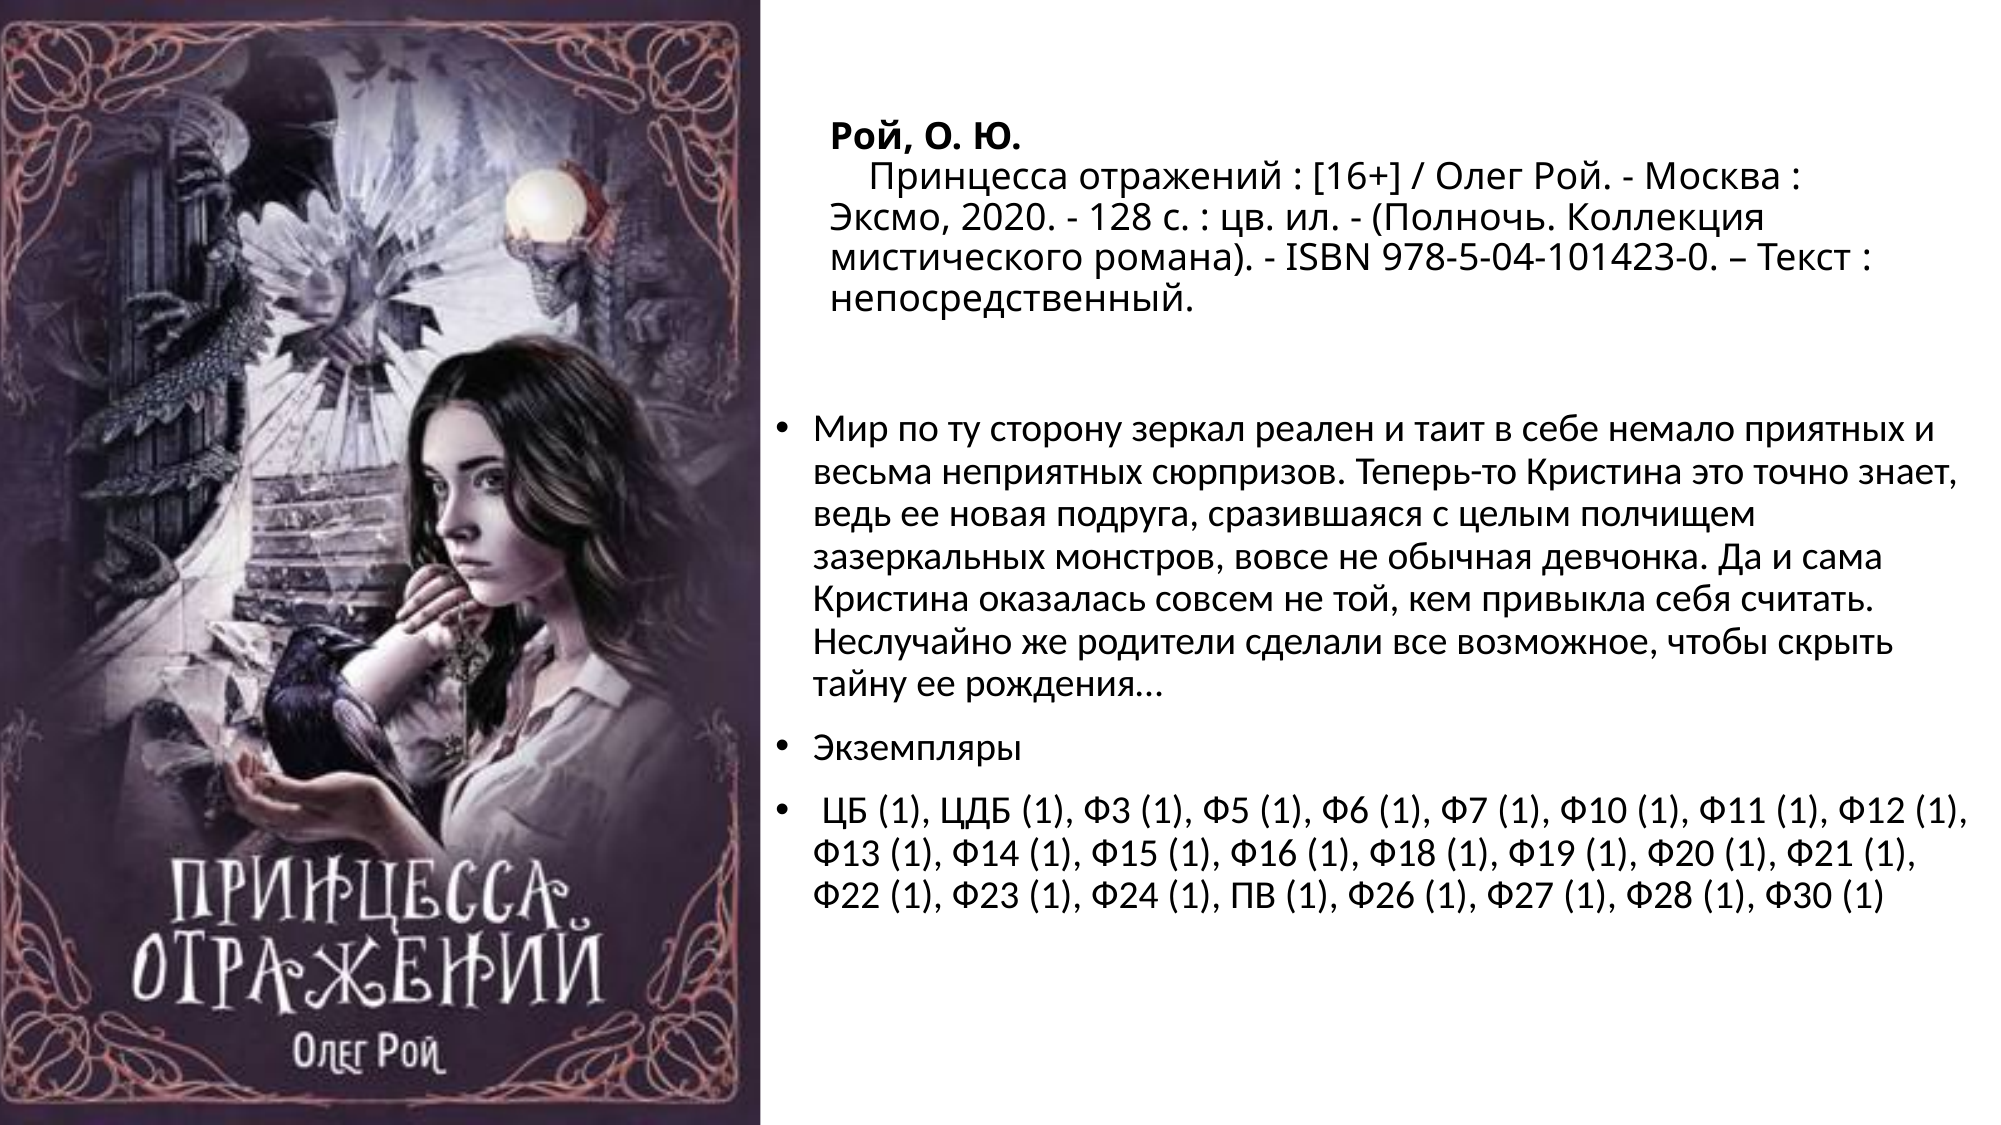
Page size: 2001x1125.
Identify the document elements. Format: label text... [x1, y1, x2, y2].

title Рой, О. Ю. Принцесса отражений : [16+] / Олег Рой. - Москва : Эксмо, 2020. - 128 с. : цв. ил. - (Полночь. Коллекция мистического романа). - ISBN 978-5-04-101423-0. – Текст : непосредственный. [814, 103, 1895, 379]
list Мир по ту сторону зеркал реален и таит в себе немало приятных и весьма неприятных сюрпризов. Теперь-то Кристина это точно знает, ведь ее новая подруга, сразившаяся с целым полчищем зазеркальных монстров, вовсе не обычная девчонка. Да и сама Кристина оказалась совсем не той, кем привыкла себя считать. Неслучайно же родители сделали все возможное, чтобы скрыть тайну ее рождения… Экземпляры ЦБ (1), ЦДБ (1), Ф3 (1), Ф5 (1), Ф6 (1), Ф7 (1), Ф10 (1), Ф11 (1), Ф12 (1), Ф13 (1), Ф14 (1), Ф15 (1), Ф16 (1), Ф18 (1), Ф19 (1), Ф20 (1), Ф21 (1), Ф22 (1), Ф23 (1), Ф24 (1), ПВ (1), Ф26 (1), Ф27 (1), Ф28 (1), Ф30 (1) [761, 399, 2000, 1022]
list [0, 0, 761, 1125]
